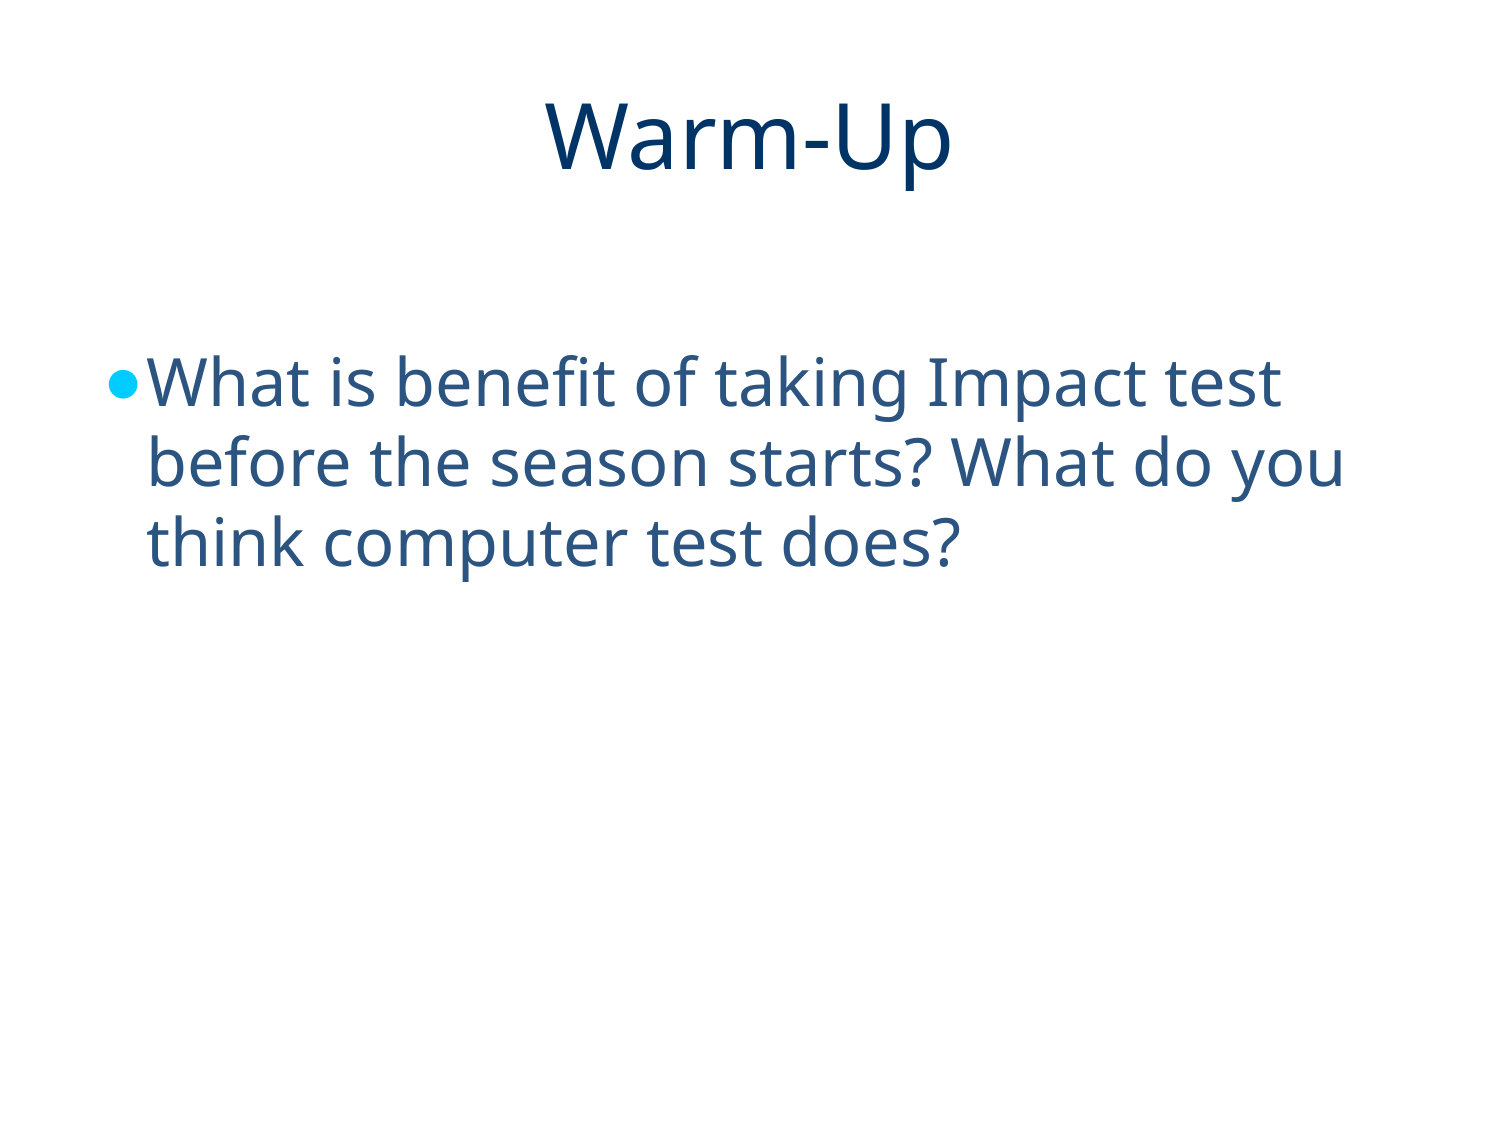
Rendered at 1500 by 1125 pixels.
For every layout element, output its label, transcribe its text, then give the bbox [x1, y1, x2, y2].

title Warm-Up [75, 62, 1425, 288]
list What is benefit of taking Impact test before the season starts? What do you think computer test does? [75, 324, 1425, 1000]
